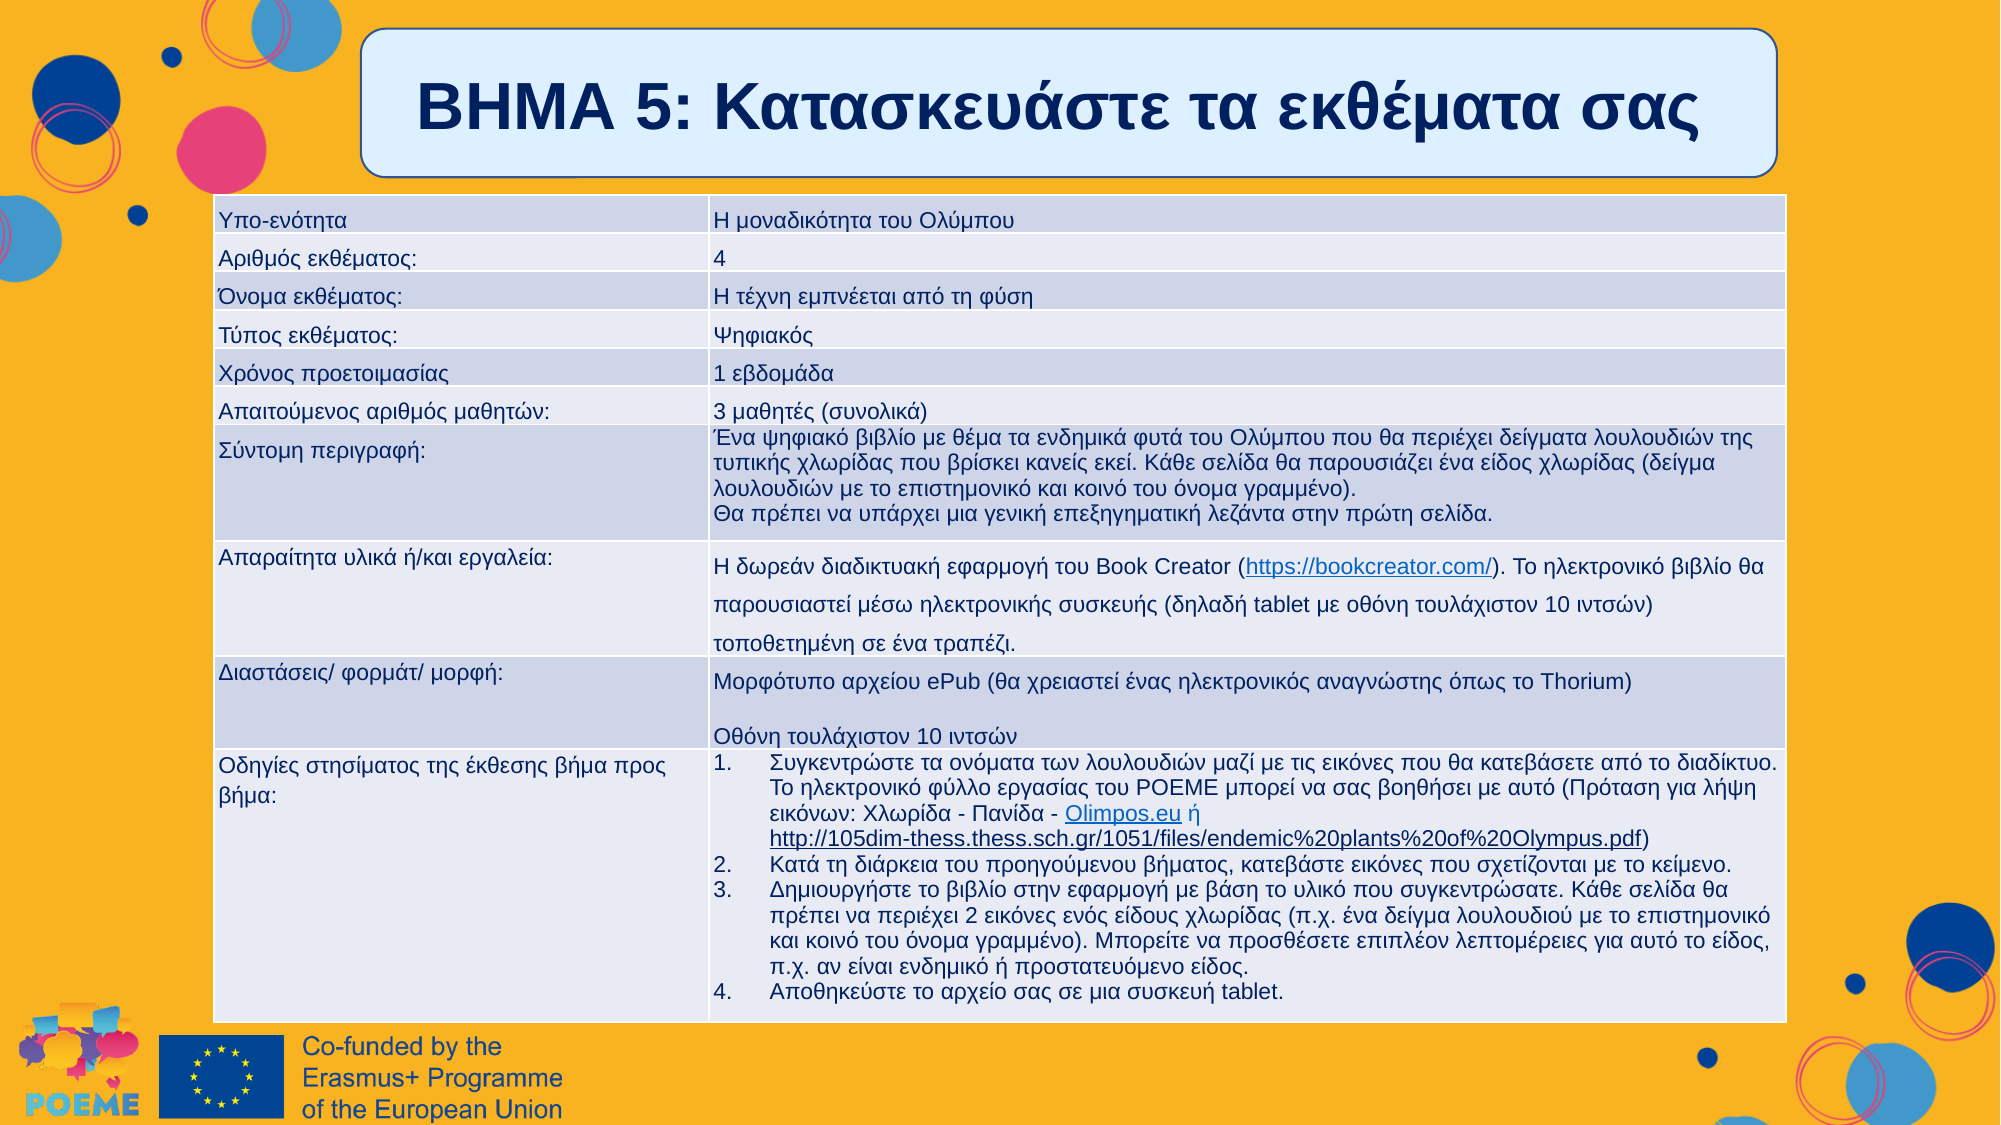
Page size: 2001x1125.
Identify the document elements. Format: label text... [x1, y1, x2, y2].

table_cell Απαραίτητα υλικά ή/και εργαλεία: [215, 542, 708, 655]
picture [0, 0, 2001, 1125]
text_box ΒΗΜΑ 5: Κατασκευάστε τα εκθέματα σας [359, 27, 1779, 179]
table_cell Μορφότυπο αρχείου ePub (θα χρειαστεί ένας ηλεκτρονικός αναγνώστης όπως το Thorium) Οθόνη τουλάχιστον 10 ιντσών [710, 657, 1785, 748]
table_cell Αριθμός εκθέματος: [215, 234, 708, 270]
table_cell Χρόνος προετοιμασίας [215, 349, 708, 385]
table_cell Η τέχνη εμπνέεται από τη φύση [710, 272, 1785, 309]
table_cell Όνομα εκθέματος: [215, 272, 708, 309]
table_cell 3 μαθητές (συνολικά) [710, 387, 1785, 424]
table_cell 1 εβδομάδα [710, 349, 1785, 385]
table_cell Σύντομη περιγραφή: [215, 425, 708, 540]
table_cell Απαιτούμενος αριθμός μαθητών: [215, 387, 708, 424]
table_cell Διαστάσεις/ φορμάτ/ μορφή: [215, 657, 708, 748]
table_cell Ένα ψηφιακό βιβλίο με θέμα τα ενδημικά φυτά του Ολύμπου που θα περιέχει δείγματα λουλουδιών της τυπικής χλωρίδας που βρίσκει κανείς εκεί. Κάθε σελίδα θα παρουσιάζει ένα είδος χλωρίδας (δείγμα λουλουδιών με το επιστημονικό και κοινό του όνομα γραμμένο). Θα πρέπει να υπάρχει μια γενική επεξηγηματική λεζάντα στην πρώτη σελίδα. [710, 425, 1785, 540]
table_cell Τύπος εκθέματος: [215, 311, 708, 347]
table_cell Ψηφιακός [710, 311, 1785, 347]
table_header Υπο-ενότητα [215, 196, 708, 232]
table_cell Η δωρεάν διαδικτυακή εφαρμογή του Book Creator (https://bookcreator.com/). Το ηλεκτρονικό βιβλίο θα παρουσιαστεί μέσω ηλεκτρονικής συσκευής (δηλαδή tablet με οθόνη τουλάχιστον 10 ιντσών) τοποθετημένη σε ένα τραπέζι. [710, 542, 1785, 655]
table_cell 4 [710, 234, 1785, 270]
table_cell Συγκεντρώστε τα ονόματα των λουλουδιών μαζί με τις εικόνες που θα κατεβάσετε από το διαδίκτυο. Το ηλεκτρονικό φύλλο εργασίας του POEME μπορεί να σας βοηθήσει με αυτό (Πρόταση για λήψη εικόνων: Χλωρίδα - Πανίδα - Olimpos.eu ή http://105dim-thess.thess.sch.gr/1051/files/endemic%20plants%20of%20Olympus.pdf) Κατά τη διάρκεια του προηγούμενου βήματος, κατεβάστε εικόνες που σχετίζονται με το κείμενο. Δημιουργήστε το βιβλίο στην εφαρμογή με βάση το υλικό που συγκεντρώσατε. Κάθε σελίδα θα πρέπει να περιέχει 2 εικόνες ενός είδους χλωρίδας (π.χ. ένα δείγμα λουλουδιού με το επιστημονικό και κοινό του όνομα γραμμένο). Μπορείτε να προσθέσετε επιπλέον λεπτομέρειες για αυτό το είδος, π.χ. αν είναι ενδημικό ή προστατευόμενο είδος. Αποθηκεύστε το αρχείο σας σε μια συσκευή tablet. [710, 750, 1785, 1021]
table_header Η μοναδικότητα του Ολύμπου [710, 196, 1785, 232]
table_cell Οδηγίες στησίματος της έκθεσης βήμα προς βήμα: [215, 750, 708, 1021]
